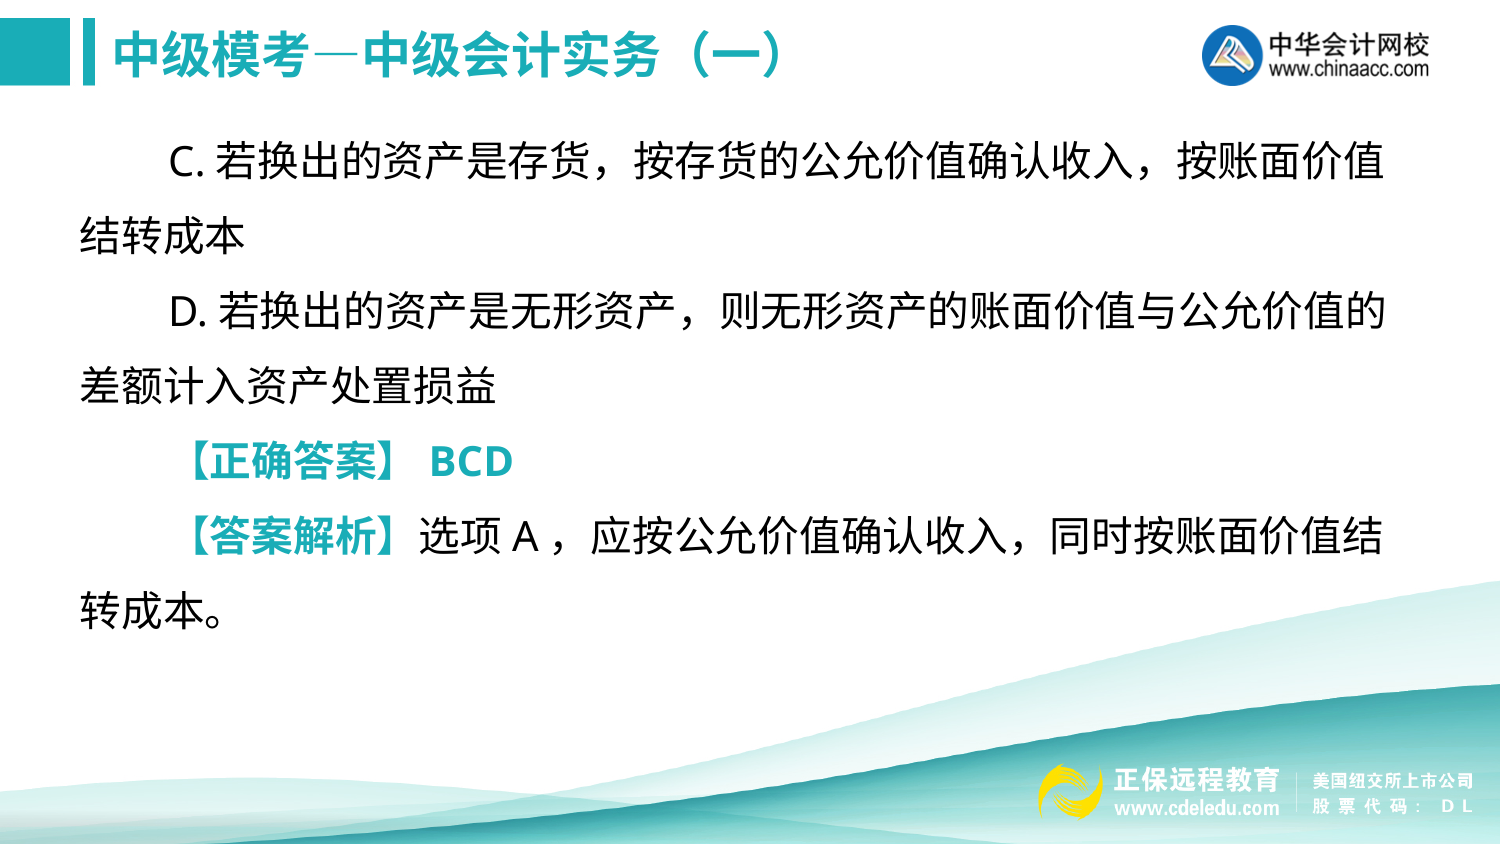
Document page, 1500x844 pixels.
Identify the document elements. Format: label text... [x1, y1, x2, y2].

picture [0, 0, 1500, 844]
list C.若换出的资产是存货，按存货的公允价值确认收入，按账面价值结转成本 D.若换出的资产是无形资产，则无形资产的账面价值与公允价值的差额计入资产处置损益 【正确答案】BCD 【答案解析】选项A，应按公允价值确认收入，同时按账面价值结转成本。 [64, 102, 1436, 753]
